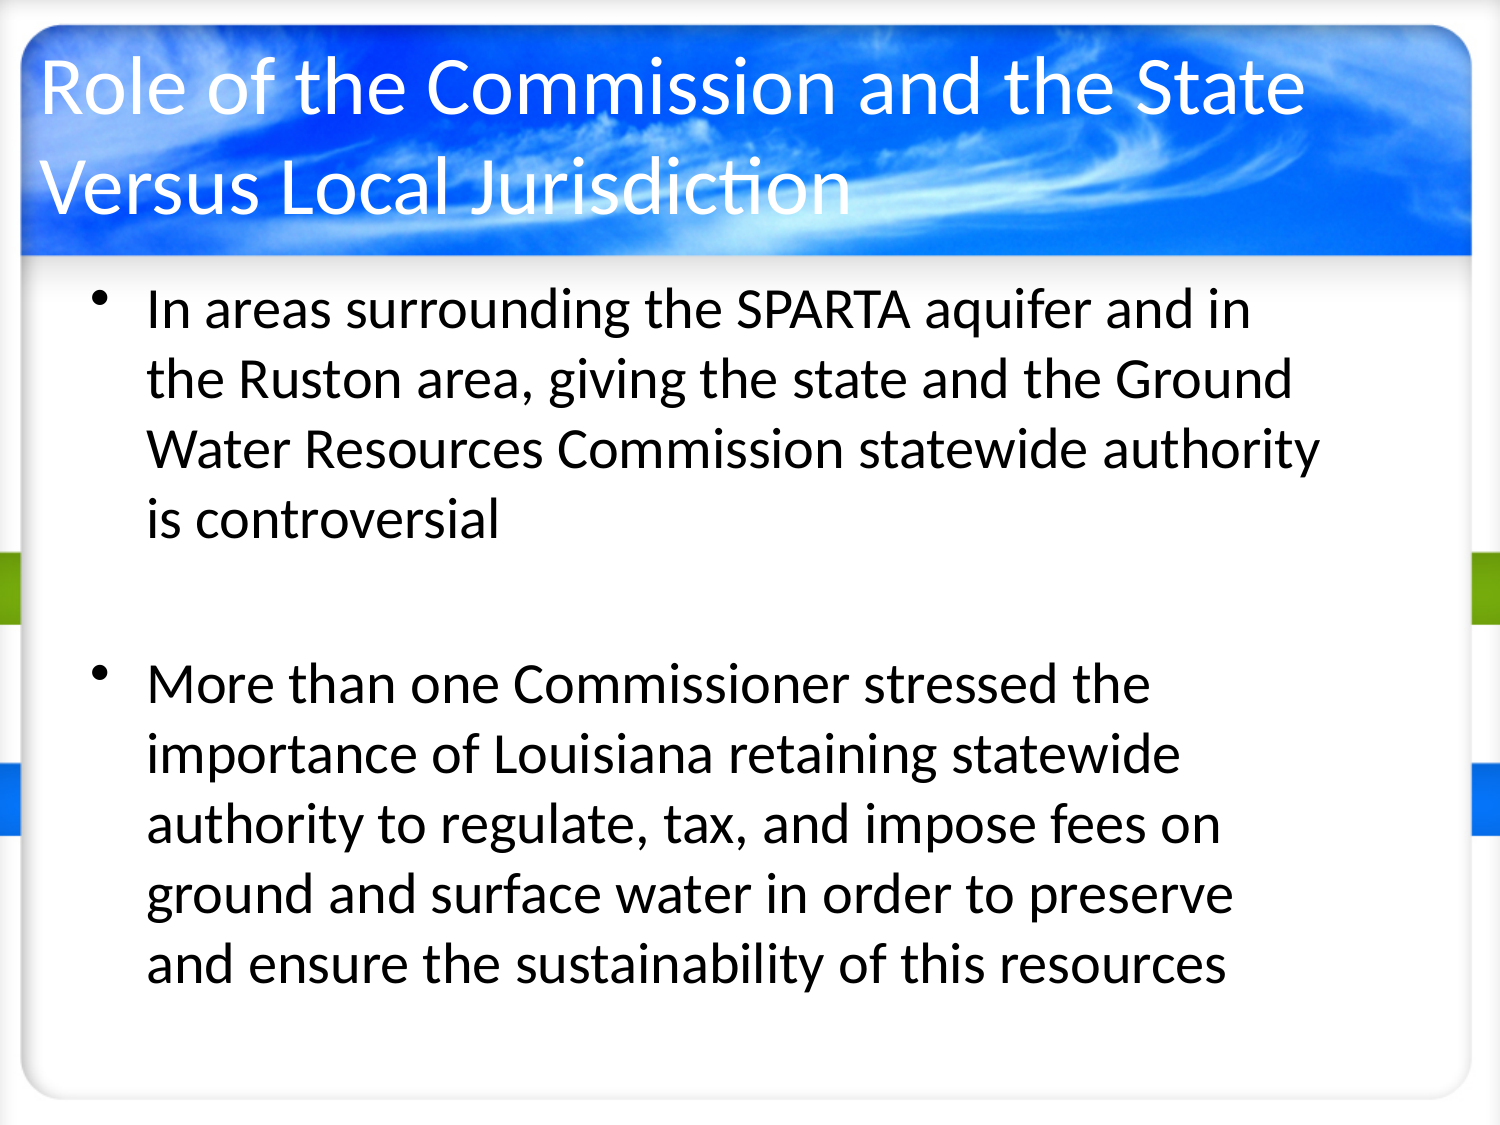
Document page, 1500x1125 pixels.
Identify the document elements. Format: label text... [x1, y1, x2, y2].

list In areas surrounding the SPARTA aquifer and in the Ruston area, giving the state and the Ground Water Resources Commission statewide authority is controversial More than one Commissioner stressed the importance of Louisiana retaining statewide authority to regulate, tax, and impose fees on ground and surface water in order to preserve and ensure the sustainability of this resources [74, 262, 1351, 1101]
picture [0, 0, 1500, 1125]
title Role of the Commission and the State Versus Local Jurisdiction [24, 24, 1438, 238]
